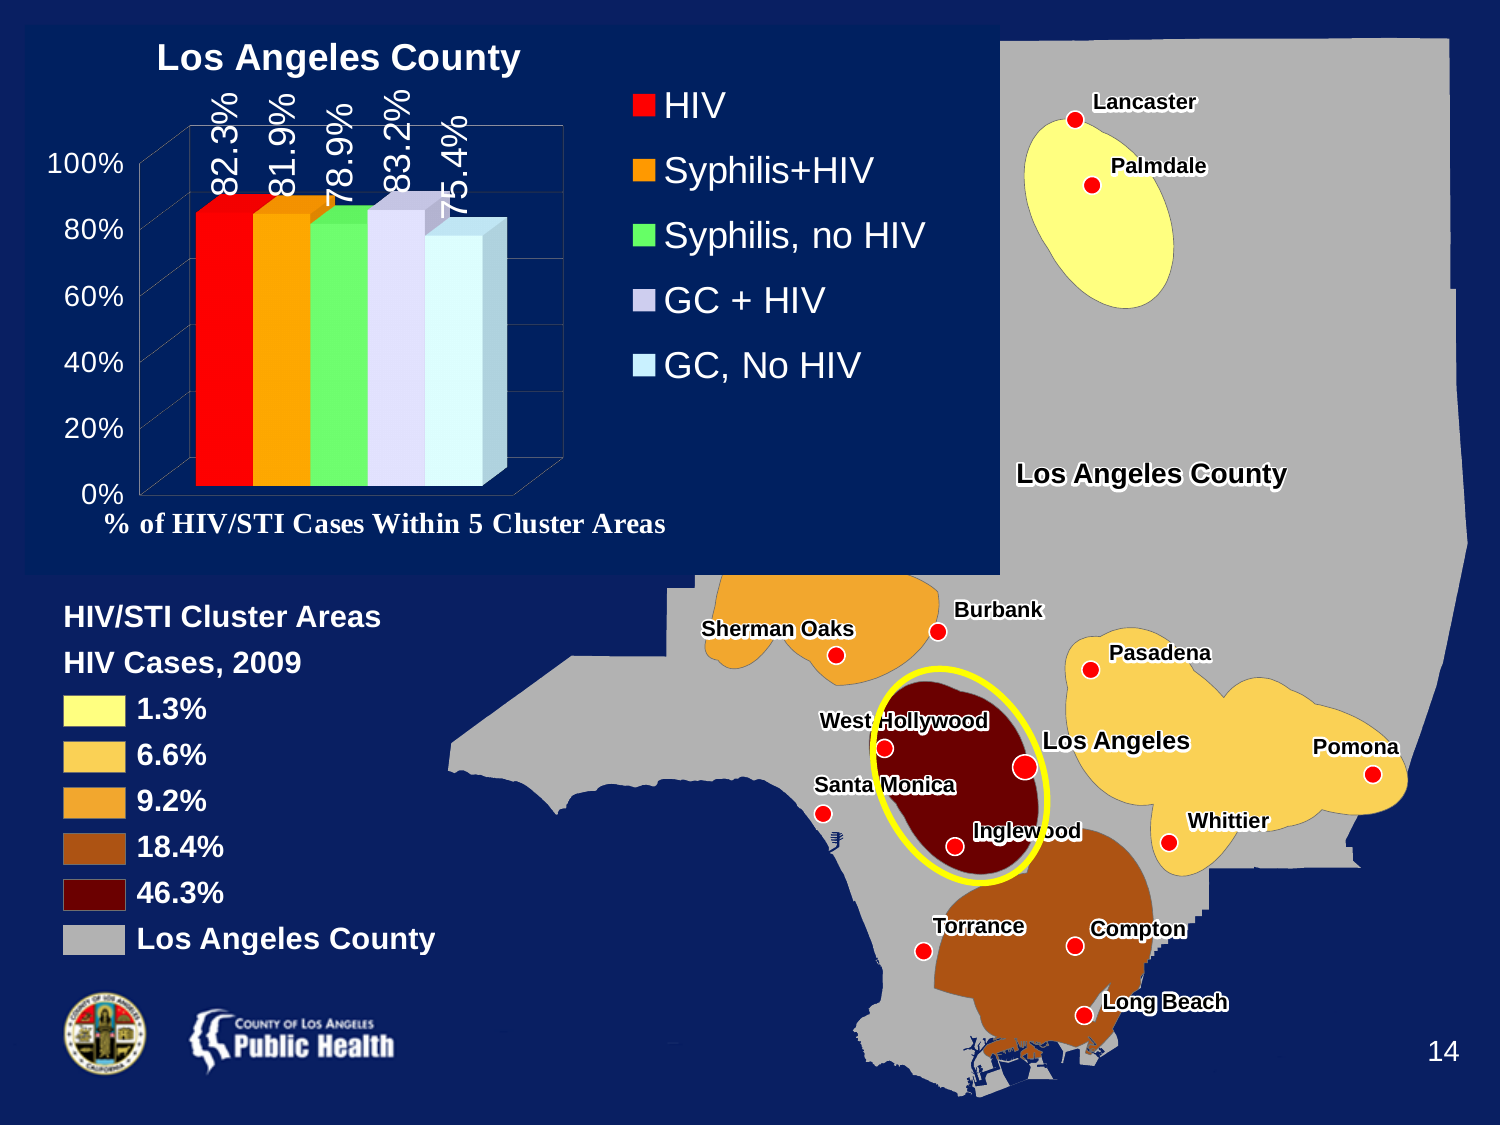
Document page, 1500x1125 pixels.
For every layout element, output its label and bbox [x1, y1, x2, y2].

picture [0, 0, 1500, 1125]
chart [24, 24, 1001, 576]
